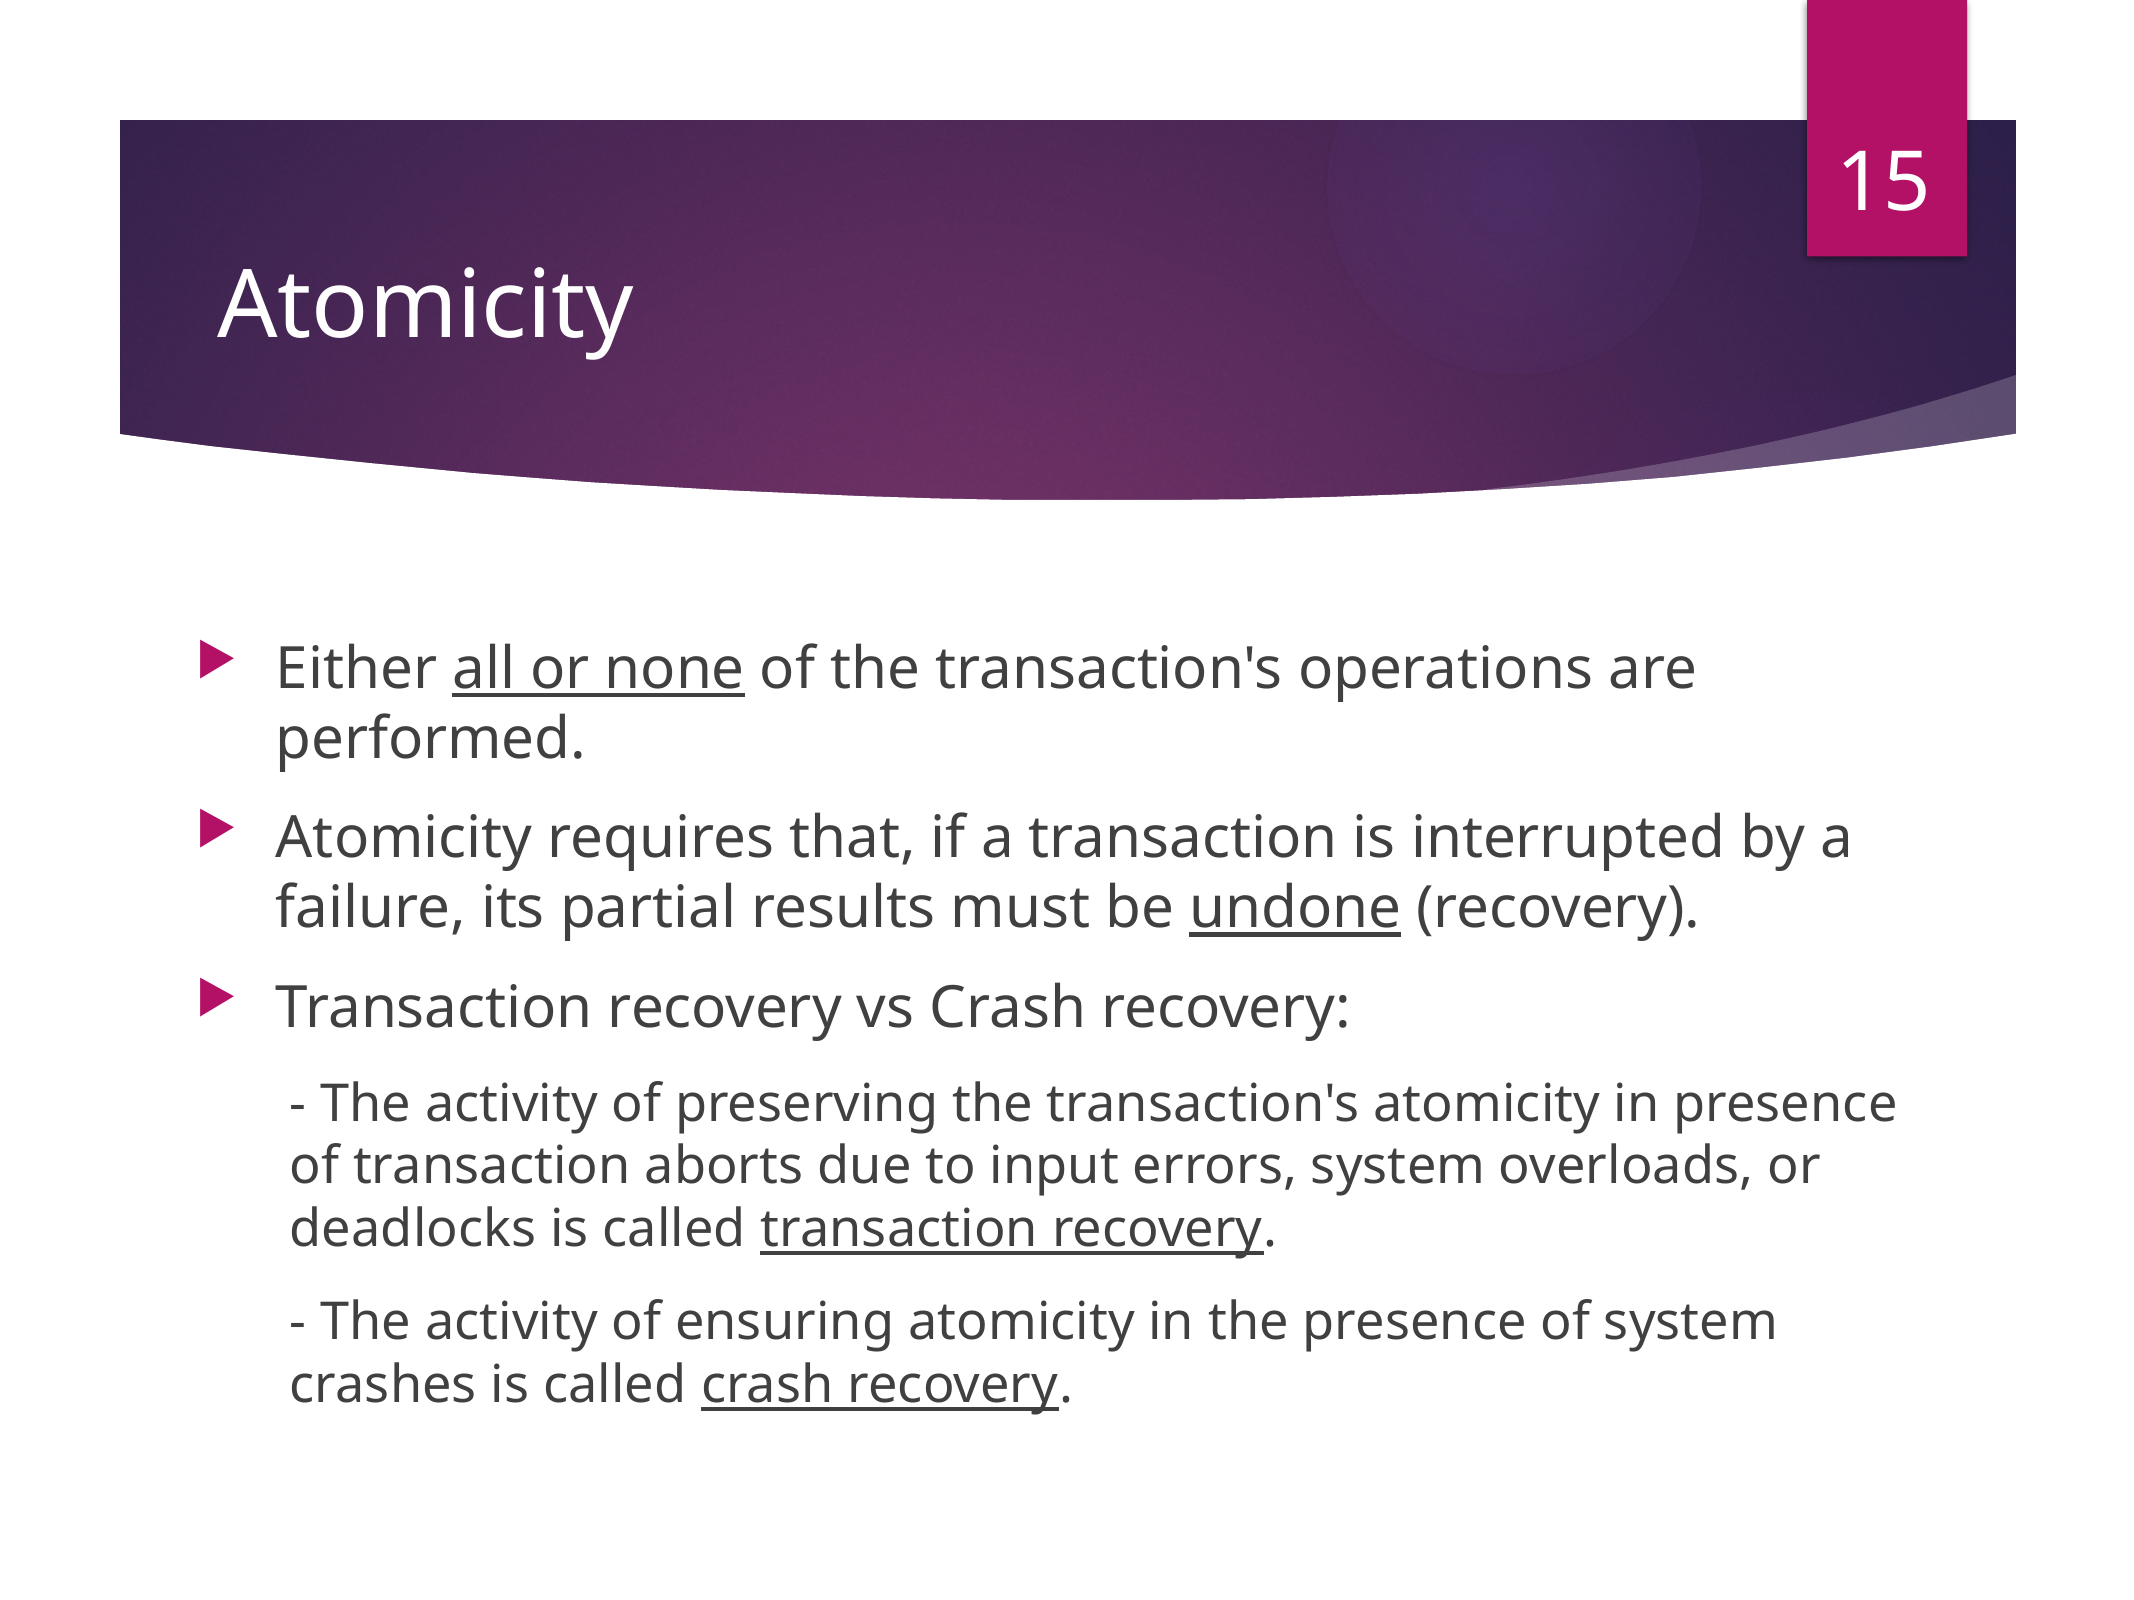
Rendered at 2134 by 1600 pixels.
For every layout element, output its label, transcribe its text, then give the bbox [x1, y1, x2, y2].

title Atomicity [202, 216, 1682, 382]
list Either all or none of the transaction's operations are performed. Atomicity requires that, if a transaction is interrupted by a failure, its partial results must be undone (recovery). Transaction recovery vs Crash recovery: - The activity of preserving the transaction's atomicity in presence of transaction aborts due to input errors, system overloads, or deadlocks is called transaction recovery. - The activity of ensuring atomicity in the presence of system crashes is called crash recovery. [180, 622, 1979, 1533]
slide_number 15 [1791, 68, 1976, 249]
